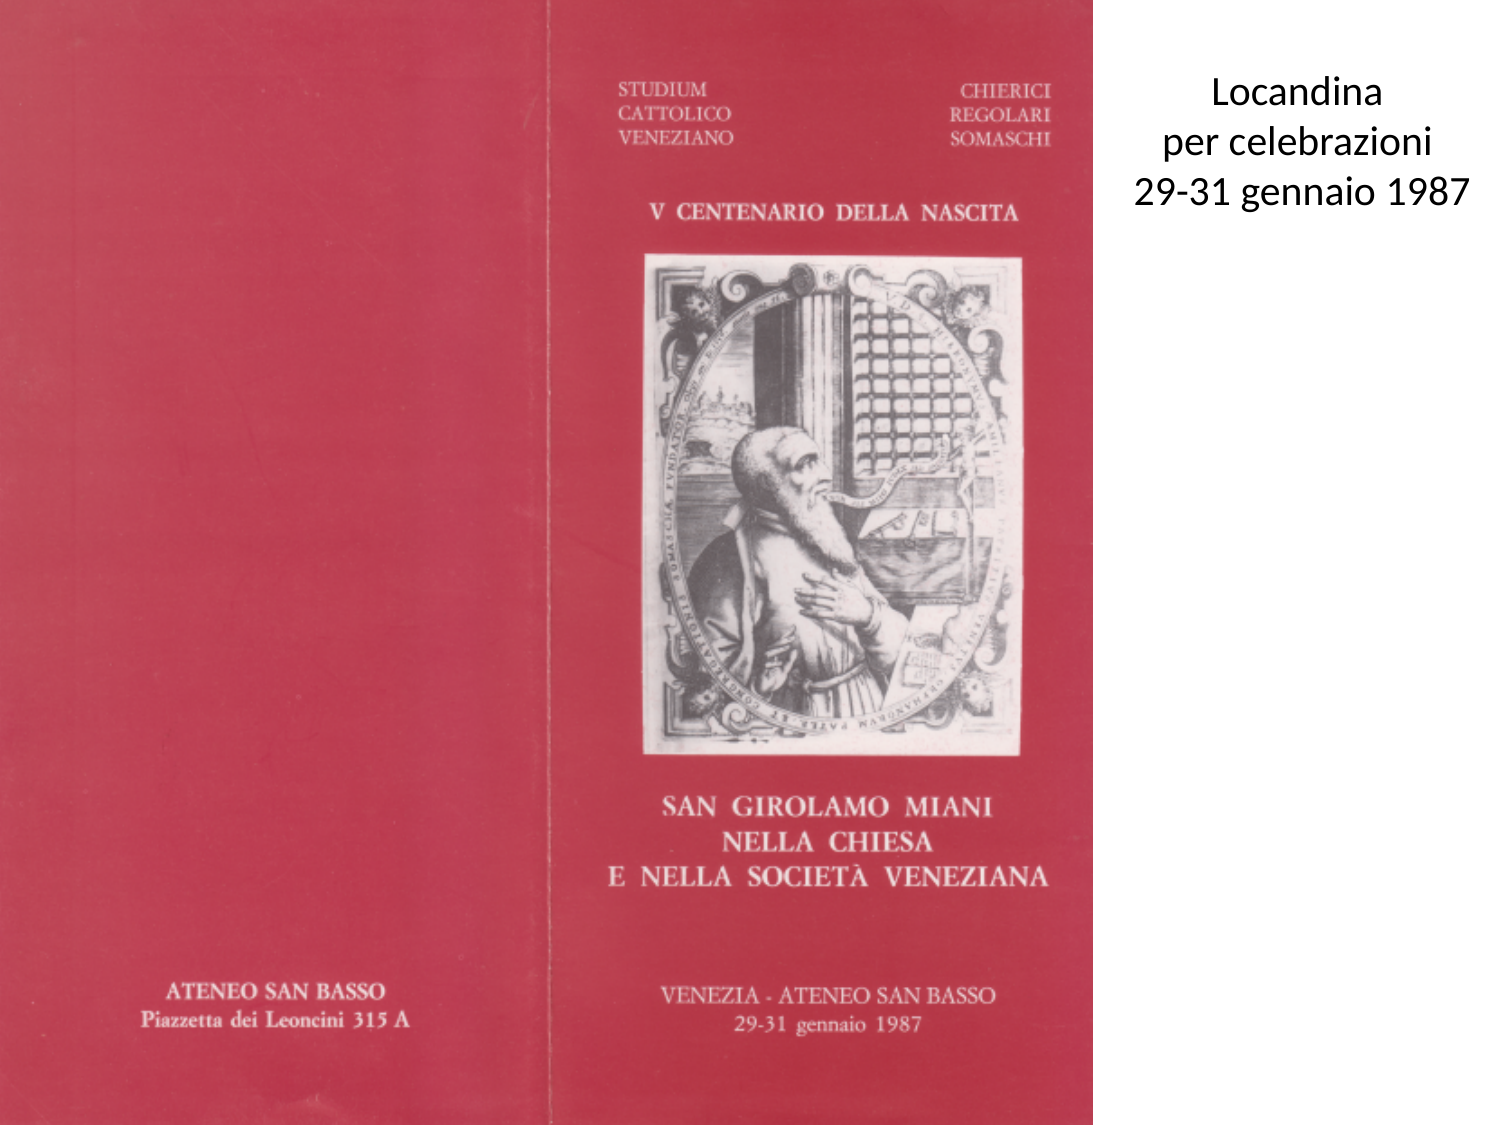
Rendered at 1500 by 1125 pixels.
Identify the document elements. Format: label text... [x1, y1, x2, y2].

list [0, 0, 1093, 1125]
title Locandina per celebrazioni 29-31 gennaio 1987 [1104, 45, 1500, 233]
